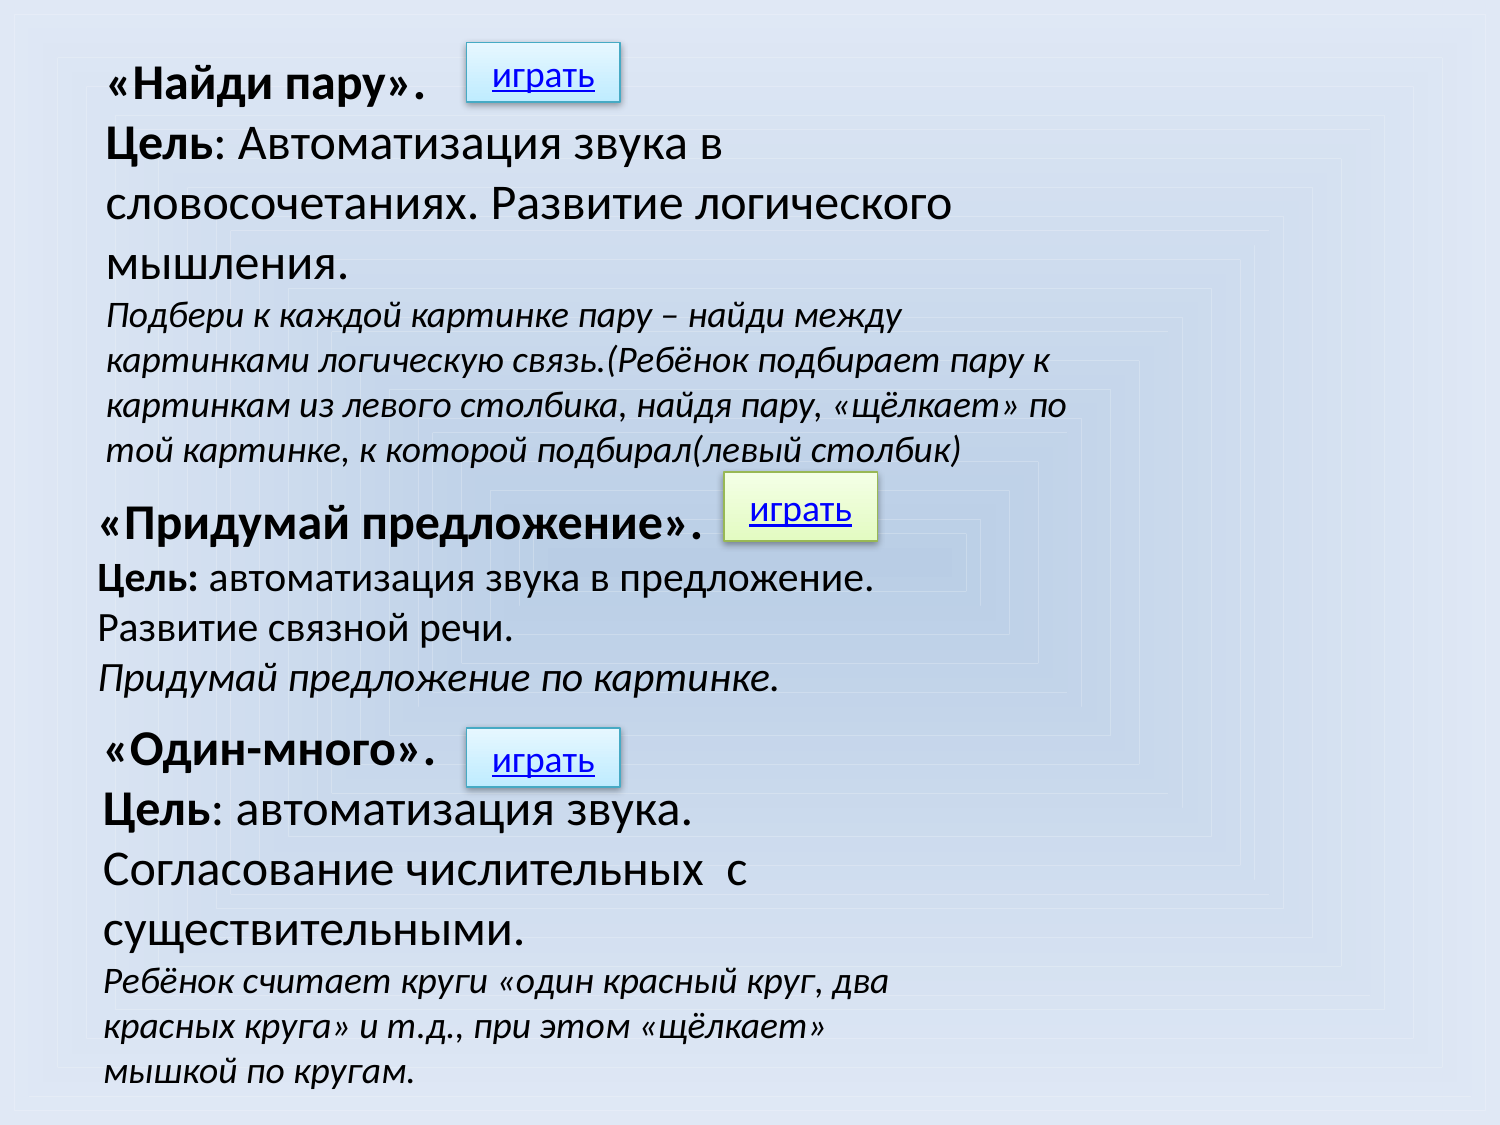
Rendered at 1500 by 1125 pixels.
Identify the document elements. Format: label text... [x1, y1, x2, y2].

text_box играть [723, 471, 878, 542]
text_box играть [466, 42, 621, 103]
text_box «Найди пару». Цель: Автоматизация звука в словосочетаниях. Развитие логического мышления. Подбери к каждой картинке пару – найди между картинками логическую связь.(Ребёнок подбирает пару к картинкам из левого столбика, найдя пару, «щёлкает» по той картинке, к которой подбирал(левый столбик) [90, 42, 1084, 478]
text_box играть [466, 727, 621, 788]
text_box «Один-много». Цель: автоматизация звука. Согласование числительных с существительными. Ребёнок считает круги «один красный круг, два красных круга» и т.д., при этом «щёлкает» мышкой по кругам. [88, 708, 916, 1099]
text_box «Придумай предложение». Цель: автоматизация звука в предложение. Развитие связной речи. Придумай предложение по картинке. [82, 482, 1004, 707]
